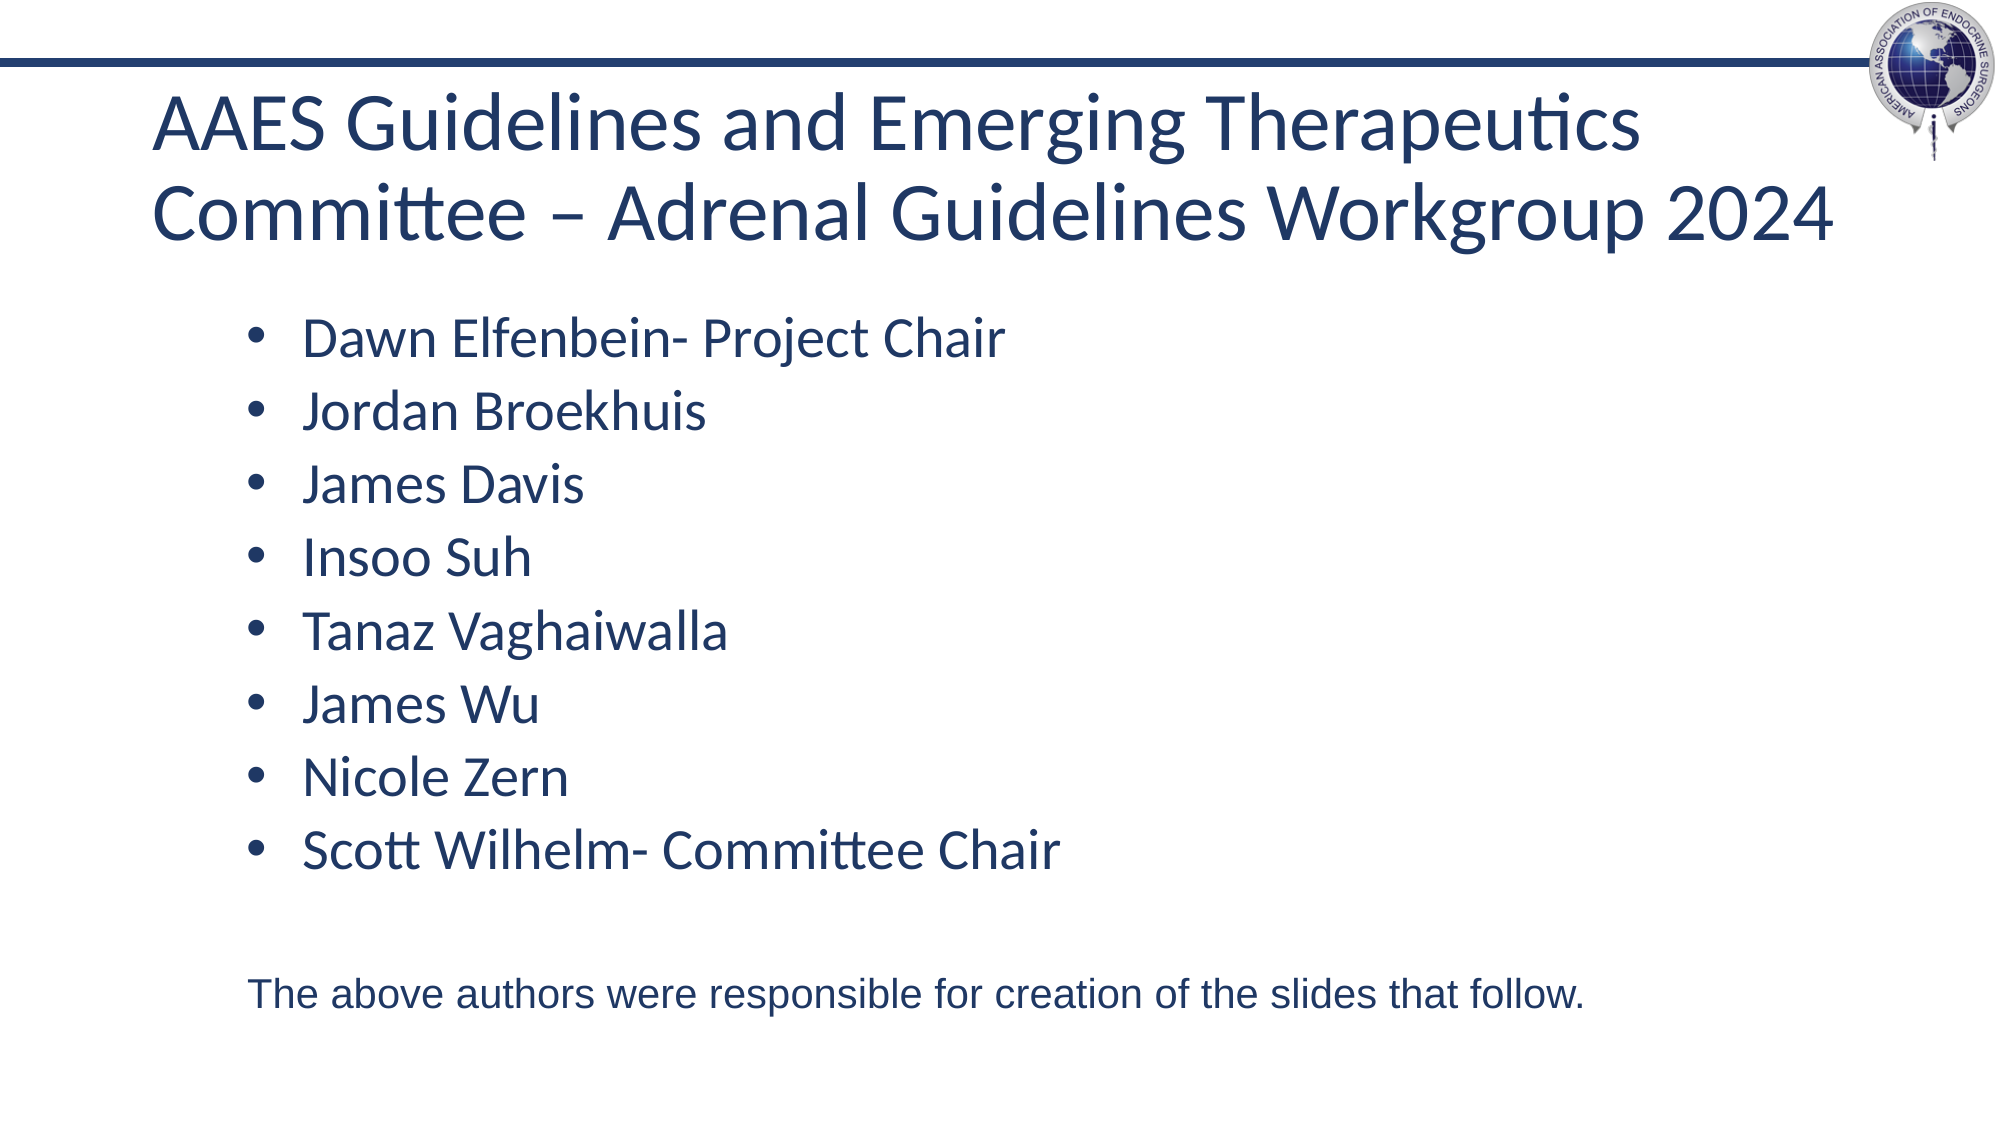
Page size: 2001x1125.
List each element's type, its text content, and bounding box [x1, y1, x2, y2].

list Dawn Elfenbein- Project Chair Jordan Broekhuis James Davis Insoo Suh Tanaz Vaghaiwalla James Wu Nicole Zern Scott Wilhelm- Committee Chair [137, 299, 1863, 1014]
picture [1866, 0, 2000, 162]
title AAES Guidelines and Emerging Therapeutics Committee – Adrenal Guidelines Workgroup 2024 [137, 59, 1863, 278]
text_box The above authors were responsible for creation of the slides that follow. [232, 959, 1941, 1025]
